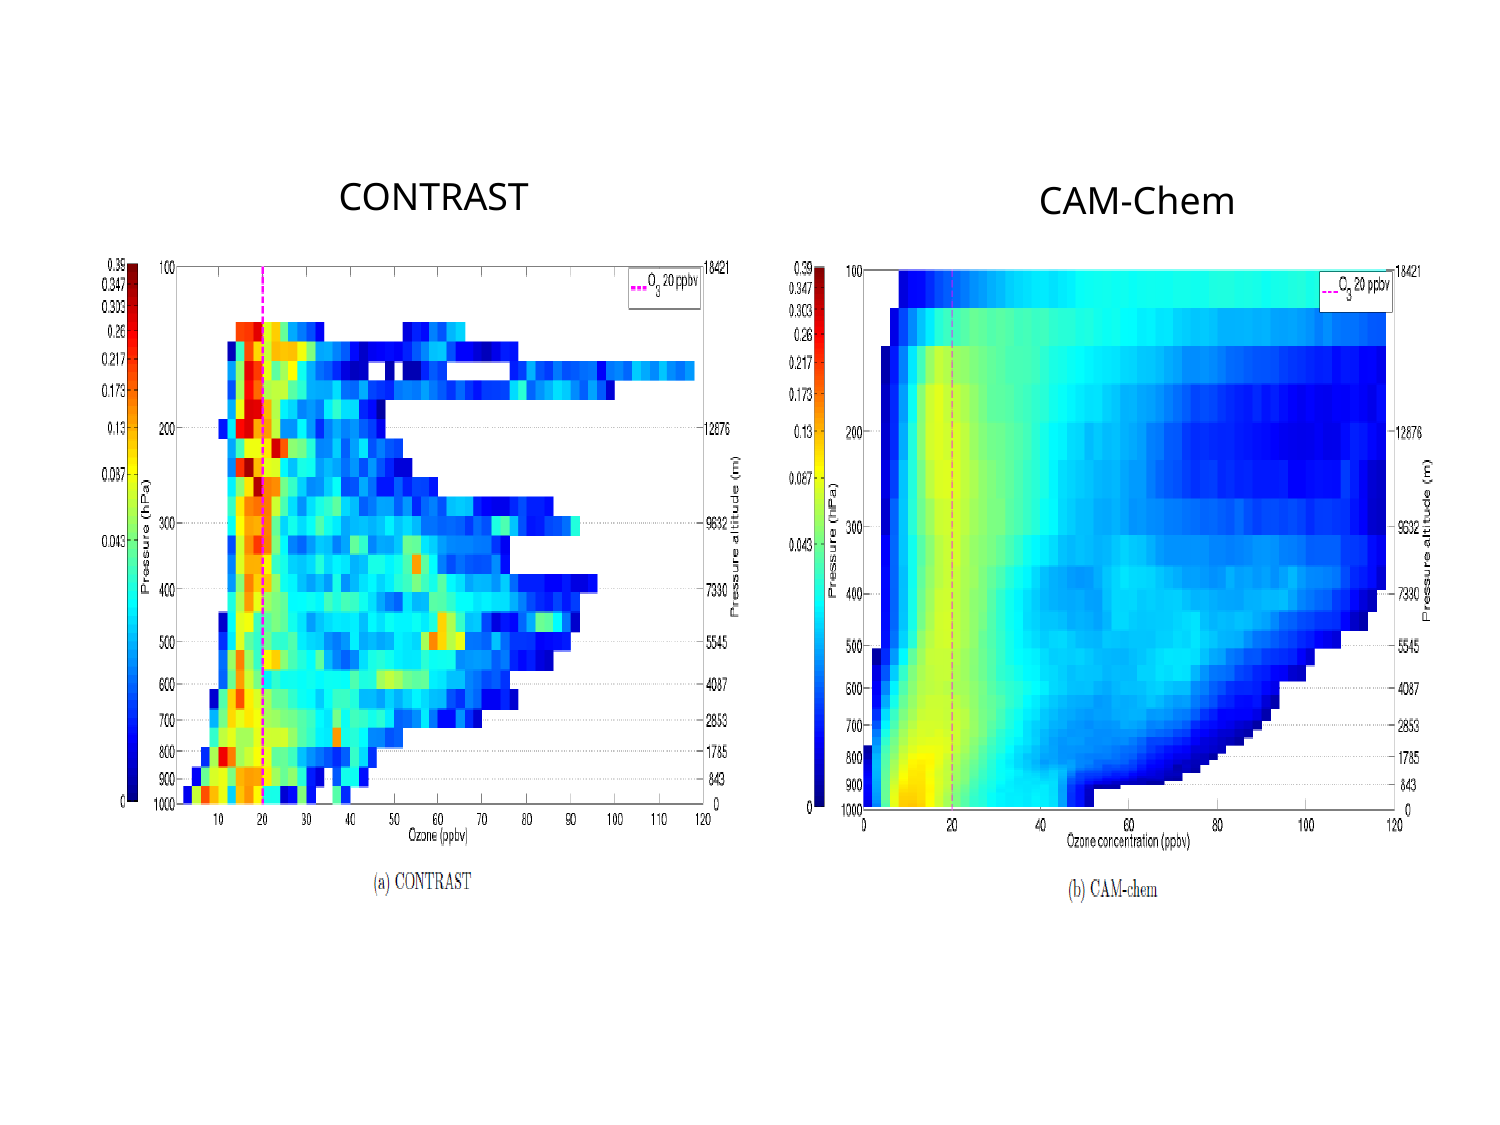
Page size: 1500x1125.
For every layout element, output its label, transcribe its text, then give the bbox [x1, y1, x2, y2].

picture [774, 225, 1444, 908]
text_box CONTRAST [324, 165, 544, 219]
picture [87, 220, 756, 905]
text_box CAM-Chem [1024, 169, 1251, 224]
